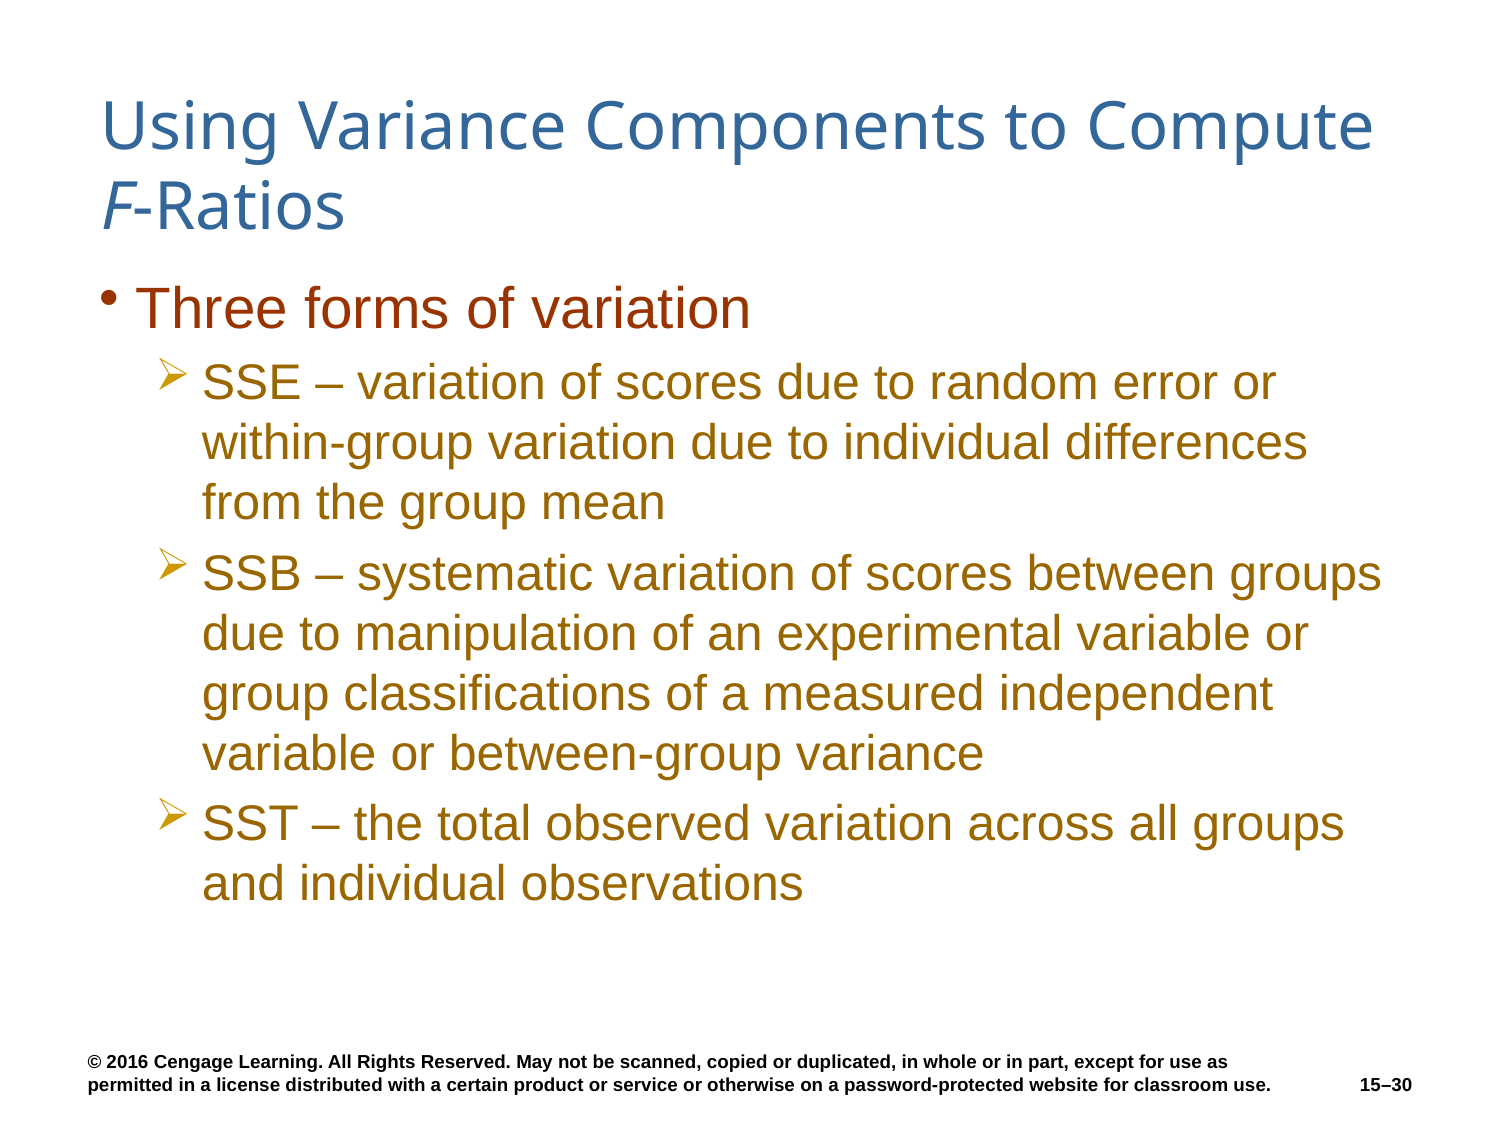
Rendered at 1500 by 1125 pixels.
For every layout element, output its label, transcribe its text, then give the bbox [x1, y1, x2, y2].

list Three forms of variation SSE – variation of scores due to random error or within-group variation due to individual differences from the group mean SSB – systematic variation of scores between groups due to manipulation of an experimental variable or group classifications of a measured independent variable or between-group variance SST – the total observed variation across all groups and individual observations [84, 262, 1414, 1013]
title Using Variance Components to Compute F-Ratios [85, 75, 1411, 252]
slide_number 15–30 [1050, 1042, 1413, 1103]
footer © 2016 Cengage Learning. All Rights Reserved. May not be scanned, copied or duplicated, in whole or in part, except for use as permitted in a license distributed with a certain product or service or otherwise on a password-protected website for classroom use. [87, 1057, 1050, 1103]
